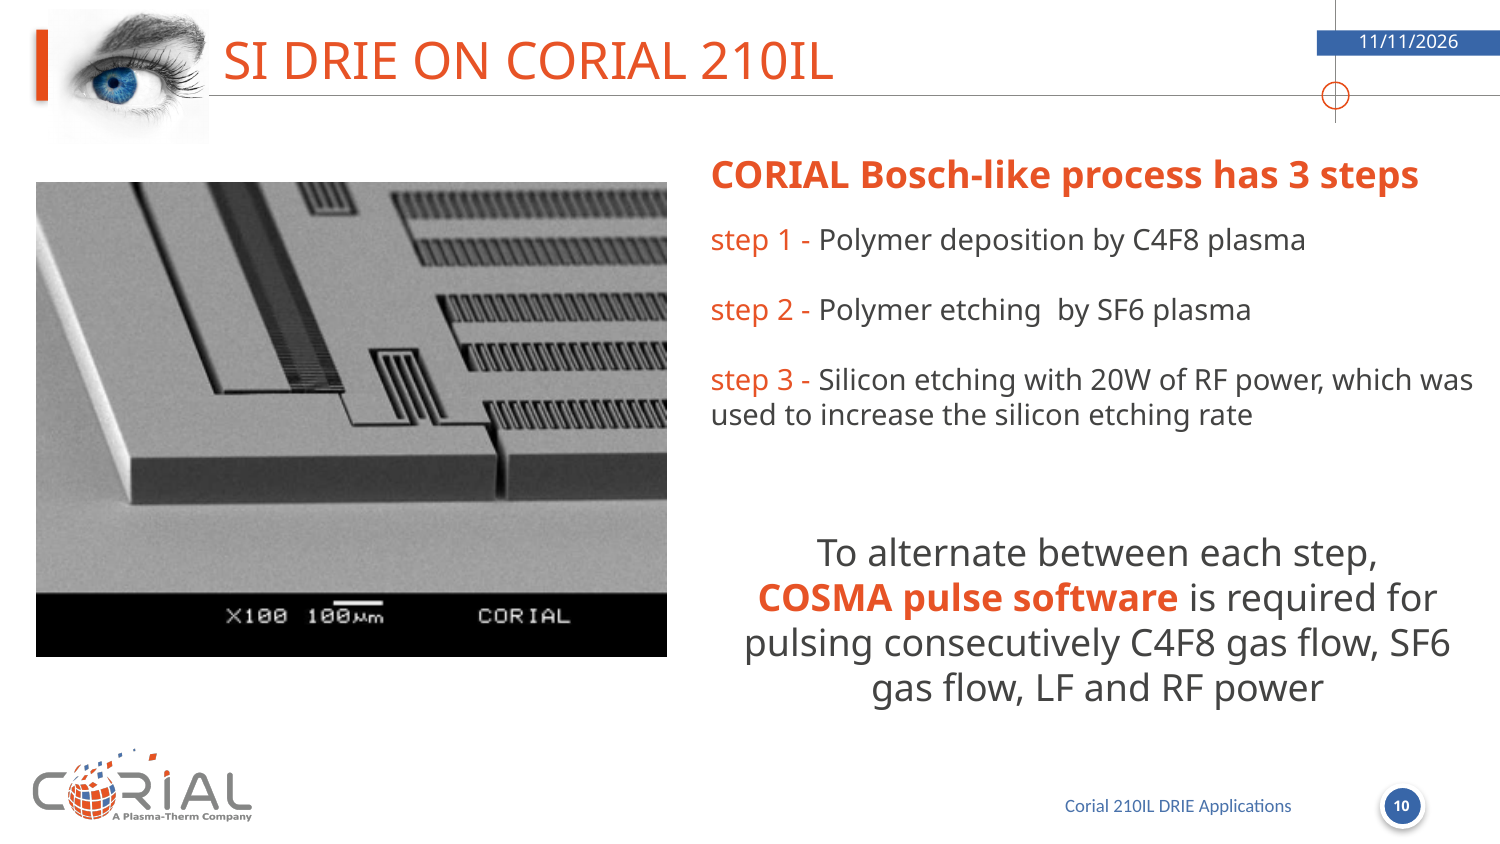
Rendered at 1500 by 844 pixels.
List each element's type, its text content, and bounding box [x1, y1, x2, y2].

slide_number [1316, 30, 1500, 56]
picture [36, 182, 667, 657]
text_box CORIAL Bosch-like process has 3 steps step 1 - Polymer deposition by C4F8 plasma step 2 - Polymer etching by SF6 plasma step 3 - Silicon etching with 20W of RF power, which was used to increase the silicon etching rate To alternate between each step, COSMA pulse software is required for pulsing consecutively C4F8 gas flow, SF6 gas flow, LF and RF power [695, 143, 1500, 717]
picture [48, 9, 209, 144]
title Si drie on corial 210IL [208, 20, 1318, 98]
footer Corial 210IL DRIE Applications [1021, 785, 1336, 824]
slide_number 10 [1376, 785, 1427, 827]
